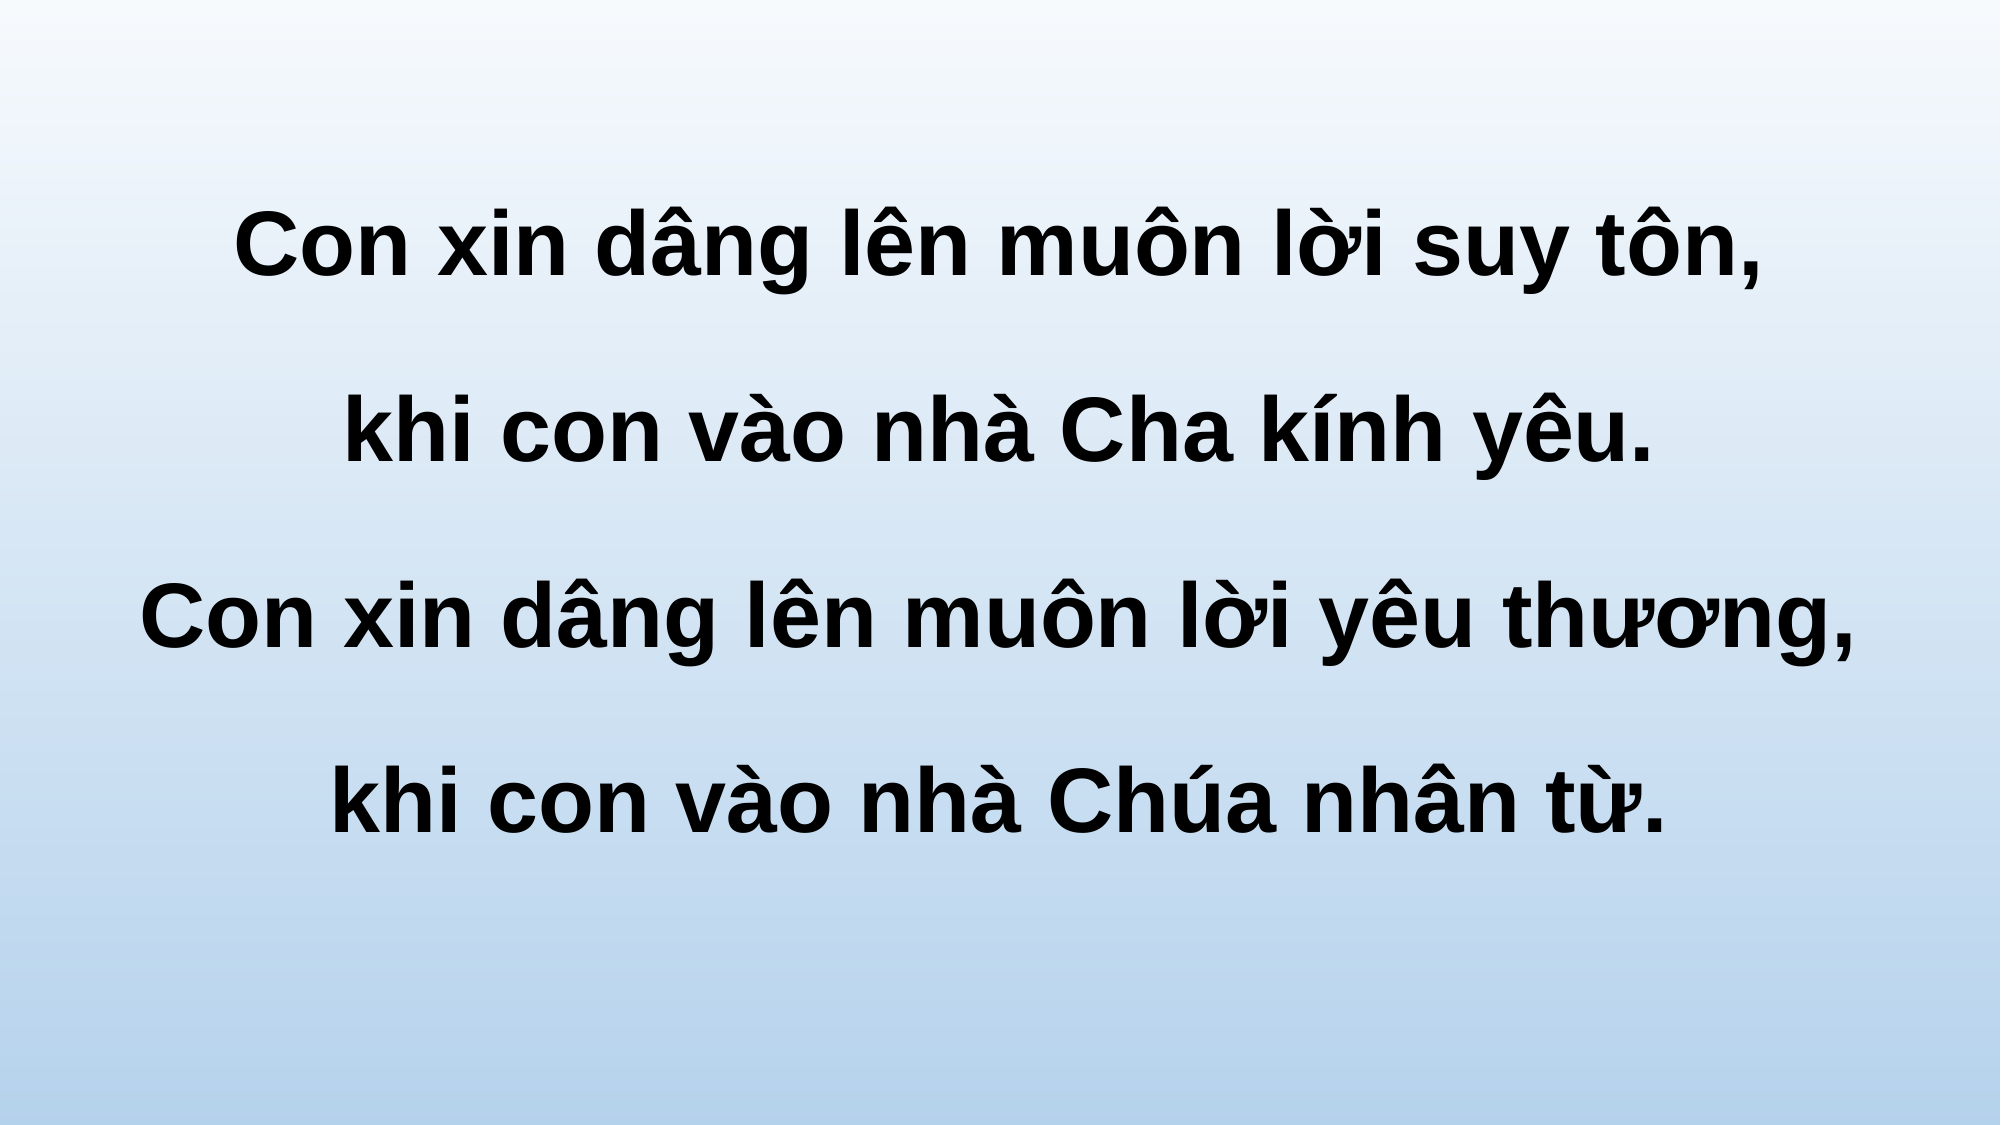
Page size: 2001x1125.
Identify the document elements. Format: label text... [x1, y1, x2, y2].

list Con xin dâng lên muôn lời suy tôn, khi con vào nhà Cha kính yêu. Con xin dâng lên muôn lời yêu thương, khi con vào nhà Chúa nhân từ. [0, 0, 2000, 1125]
